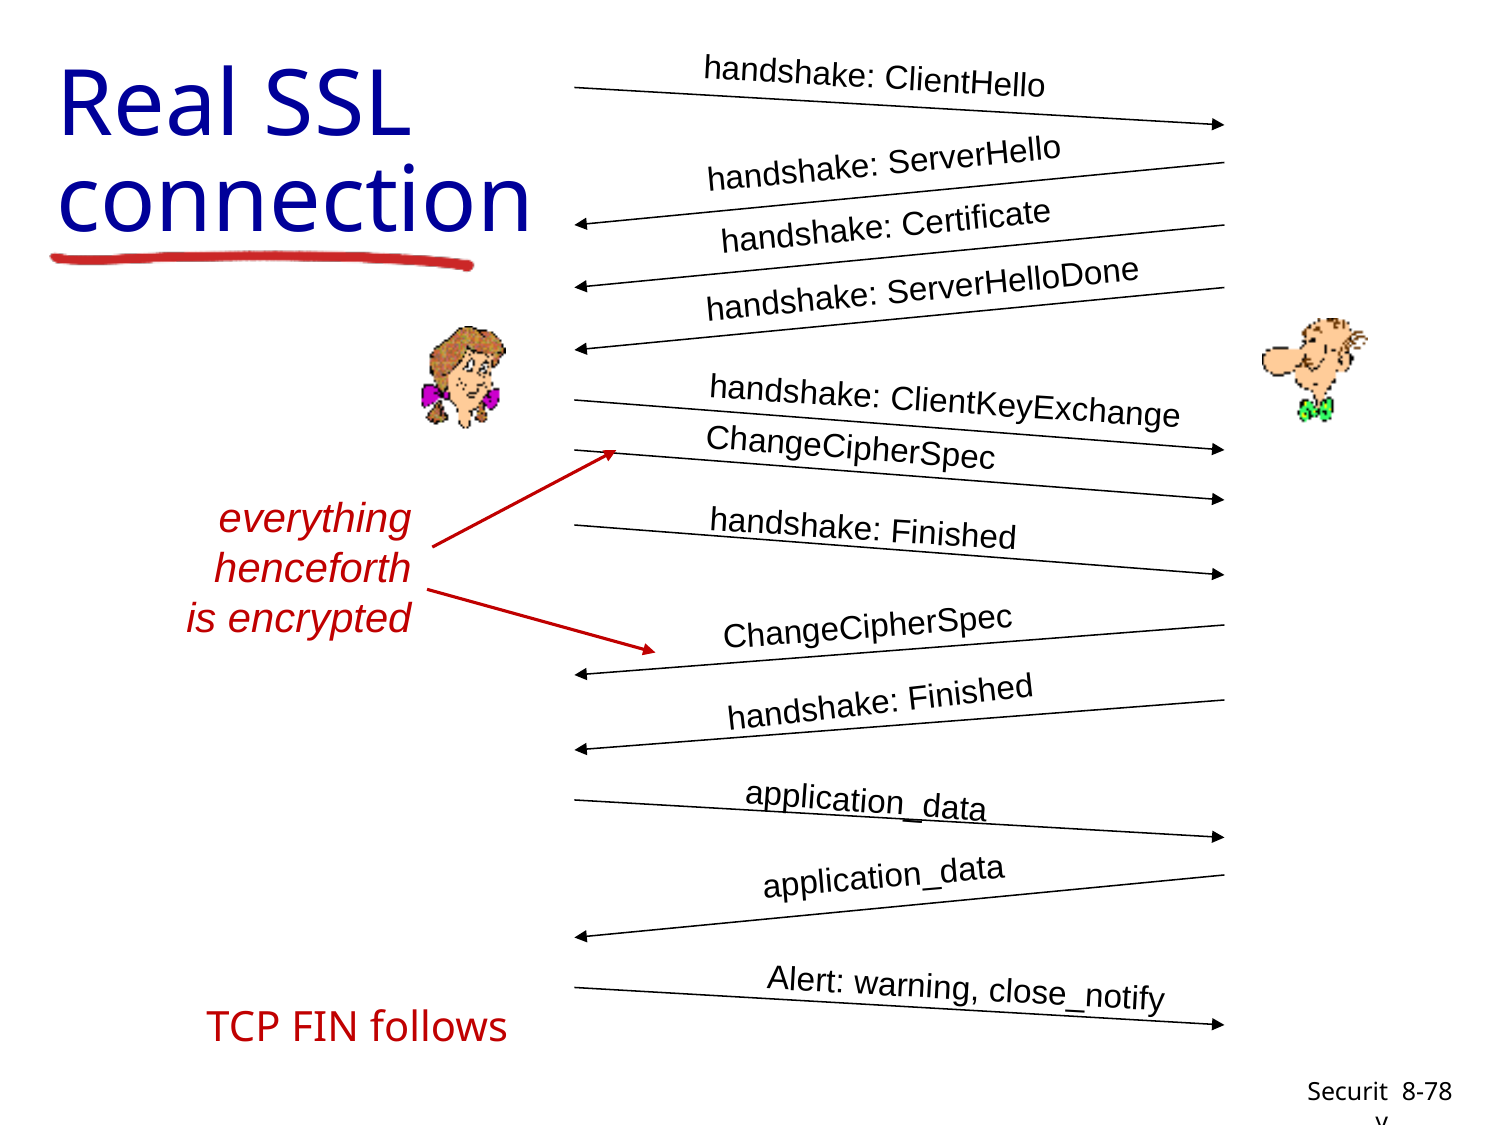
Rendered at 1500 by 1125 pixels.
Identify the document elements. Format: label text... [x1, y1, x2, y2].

text_box 8-78 [1387, 1068, 1500, 1113]
title Real SSL connection [41, 60, 562, 248]
text_box TCP FIN follows [191, 992, 523, 1058]
picture [47, 245, 480, 279]
footer Security [1284, 1067, 1403, 1110]
picture [1262, 318, 1369, 427]
picture [418, 325, 506, 434]
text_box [574, 47, 1225, 1026]
text_box everything henceforth is encrypted [171, 483, 427, 649]
